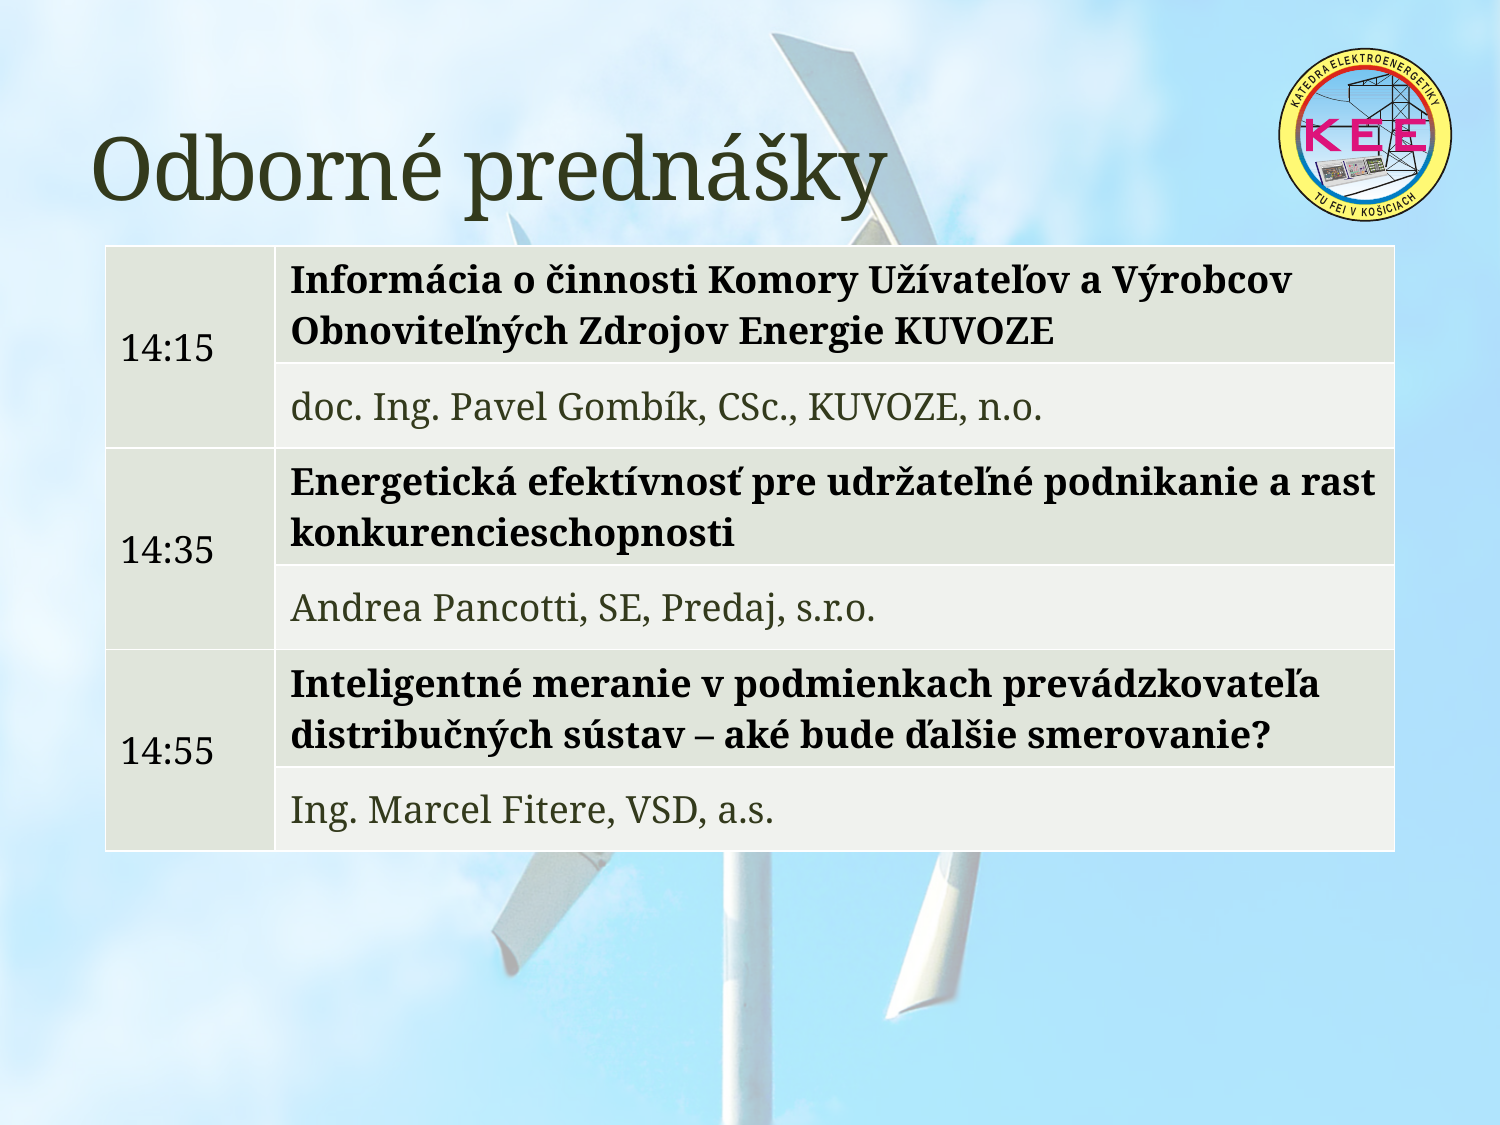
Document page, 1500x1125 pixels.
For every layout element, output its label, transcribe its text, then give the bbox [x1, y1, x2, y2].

table_cell Andrea Pancotti, SE, Predaj, s.r.o. [276, 566, 1394, 649]
table_cell 14:35 [106, 449, 274, 649]
table_cell doc. Ing. Pavel Gombík, CSc., KUVOZE, n.o. [276, 364, 1394, 447]
picture [1278, 47, 1453, 222]
table_cell 14:55 [106, 650, 274, 850]
table_header 14:15 [106, 247, 274, 447]
table_cell Energetická efektívnosť pre udržateľné podnikanie a rast konkurencieschopnosti [276, 449, 1394, 564]
title Odborné prednášky [74, 24, 1425, 225]
table_cell Ing. Marcel Fitere, VSD, a.s. [276, 768, 1394, 850]
table_header Informácia o činnosti Komory Užívateľov a Výrobcov Obnoviteľných Zdrojov Energie KUVOZE [276, 247, 1394, 362]
table_cell Inteligentné meranie v podmienkach prevádzkovateľa distribučných sústav – aké bude ďalšie smerovanie? [276, 650, 1394, 766]
